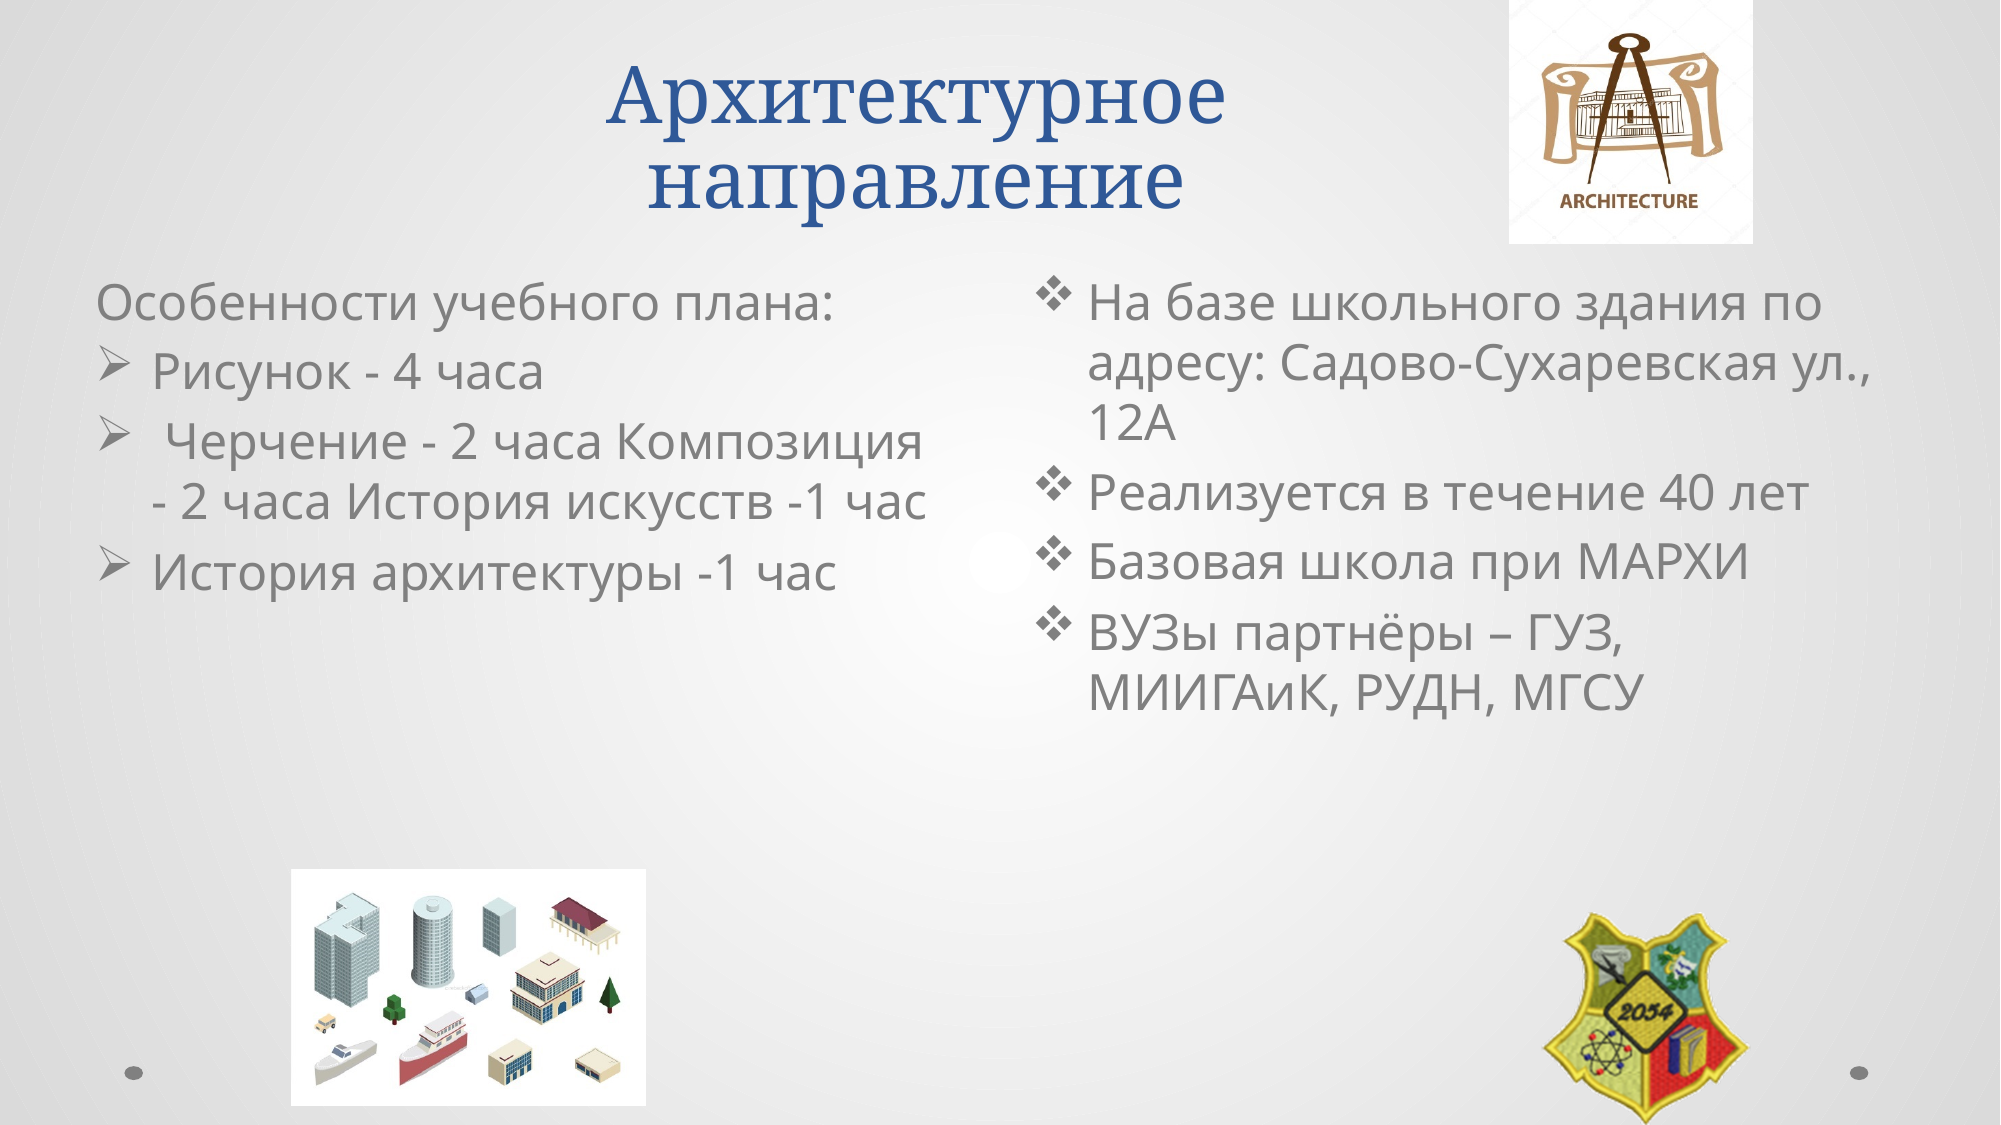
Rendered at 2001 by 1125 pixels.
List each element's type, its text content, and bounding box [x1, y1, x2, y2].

picture [1509, 0, 1754, 244]
list На базе школьного здания по адресу: Садово-Сухаревская ул., 12А Реализуется в течение 40 лет Базовая школа при МАРХИ ВУЗы партнёры – ГУЗ, МИИГАиК, РУДН, МГСУ [1016, 262, 1900, 1005]
picture [290, 869, 647, 1106]
title Архитектурное направление [324, 45, 1504, 233]
picture [1483, 912, 1808, 1125]
list Особенности учебного плана: Рисунок - 4 часа Черчение - 2 часа Композиция - 2 часа История искусств -1 час История архитектуры -1 час [80, 262, 964, 1005]
